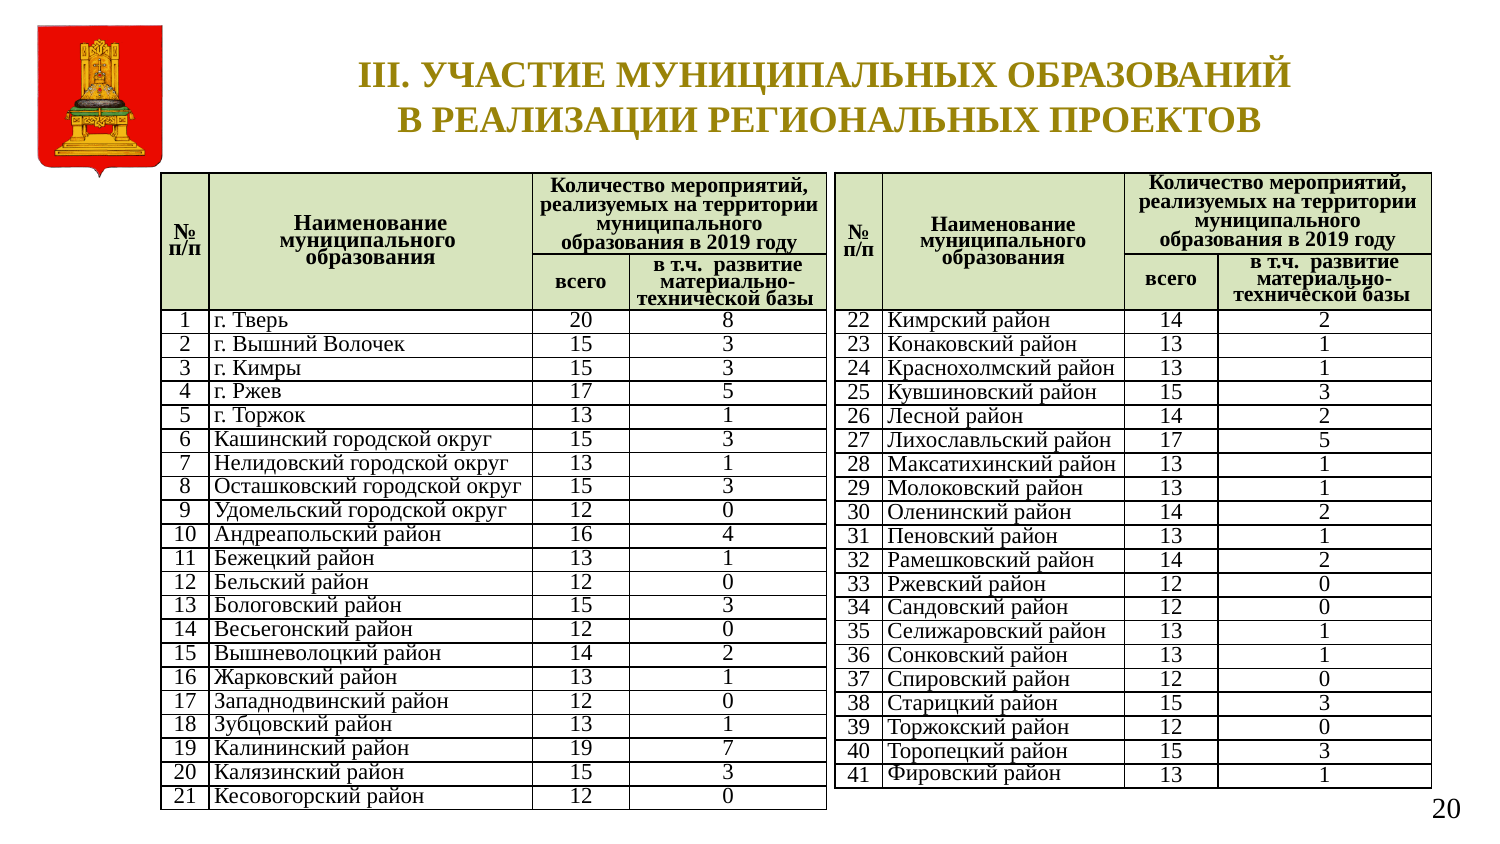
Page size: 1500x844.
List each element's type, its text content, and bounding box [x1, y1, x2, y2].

table_cell 32 [836, 550, 882, 572]
table_cell 1 [1219, 454, 1431, 476]
table_cell 17 [1125, 430, 1217, 452]
table_cell 2 [1219, 406, 1431, 428]
table_cell 29 [836, 478, 882, 500]
table_cell 15 [533, 334, 629, 357]
table_cell Старицкий район [883, 693, 1124, 715]
table_cell 14 [1125, 406, 1217, 428]
table_cell Кувшиновский район [883, 382, 1124, 404]
table_cell 34 [836, 598, 882, 620]
table_cell 13 [533, 549, 629, 571]
picture [34, 17, 171, 186]
table_cell Лесной район [883, 406, 1124, 428]
table_header Количество мероприятий, реализуемых на территории муниципального образования в 2019 году [533, 174, 826, 253]
table_cell 1 [1219, 645, 1431, 668]
table_cell 0 [1219, 598, 1431, 620]
table_cell 40 [836, 741, 882, 763]
table_cell 15 [1125, 693, 1217, 715]
table_cell 13 [1125, 621, 1217, 644]
table_cell 37 [836, 669, 882, 691]
table_cell 1 [162, 311, 208, 333]
table_cell всего [533, 255, 629, 309]
table_cell 0 [630, 787, 826, 809]
table_cell 15 [533, 763, 629, 785]
table_cell Фировский район [883, 765, 1124, 787]
table_cell 39 [836, 717, 882, 739]
table_cell 2 [630, 644, 826, 666]
table_cell 0 [630, 572, 826, 595]
table_cell 31 [836, 526, 882, 548]
table_cell 5 [630, 382, 826, 404]
table_cell 1 [1219, 765, 1431, 783]
table_header Наименование муниципального образования [210, 174, 532, 309]
table_cell 6 [162, 430, 208, 452]
table_cell 27 [836, 430, 882, 452]
table_cell Конаковский район [883, 334, 1124, 357]
table_cell 12 [1125, 717, 1217, 739]
table_cell 19 [533, 739, 629, 761]
table_cell 13 [533, 715, 629, 737]
table_cell Кимрский район [883, 311, 1124, 333]
table_cell 12 [1125, 598, 1217, 620]
table_cell 14 [162, 620, 208, 642]
table_cell 3 [630, 358, 826, 380]
table_cell 15 [162, 644, 208, 666]
table_cell в т.ч. развитие материально-технической базы [1219, 255, 1431, 309]
table_cell Осташковский городской округ [210, 477, 532, 499]
table_cell г. Вышний Волочек [210, 334, 532, 357]
table_cell Рамешковский район [883, 550, 1124, 572]
table_cell 13 [533, 668, 629, 690]
table_cell Селижаровский район [883, 621, 1124, 644]
table_cell 3 [630, 596, 826, 618]
table_cell г. Кимры [210, 358, 532, 380]
table_cell 30 [836, 502, 882, 524]
table_cell Лихославльский район [883, 430, 1124, 452]
table_cell 1 [630, 549, 826, 571]
table_cell 15 [533, 477, 629, 499]
table_cell 9 [162, 501, 208, 523]
table_cell 0 [630, 691, 826, 714]
table_cell 12 [533, 501, 629, 523]
table_cell 13 [533, 453, 629, 476]
table_cell Оленинский район [883, 502, 1124, 524]
table_header Наименование муниципального образования [883, 174, 1124, 309]
table_cell 14 [1125, 502, 1217, 524]
table_cell 1 [630, 715, 826, 737]
table_cell 1 [630, 453, 826, 476]
table_cell 23 [836, 334, 882, 357]
table_cell 2 [162, 334, 208, 357]
slide_number 20 [1138, 783, 1477, 829]
table_cell 12 [1125, 574, 1217, 596]
table_cell 22 [836, 311, 882, 333]
table_cell Краснохолмский район [883, 358, 1124, 380]
table_cell 1 [1219, 478, 1431, 500]
table_cell 24 [836, 358, 882, 380]
table_cell Сандовский район [883, 598, 1124, 620]
table_cell г. Тверь [210, 311, 532, 333]
table_cell 8 [630, 311, 826, 333]
table_cell 20 [533, 311, 629, 333]
table_cell в т.ч. развитие материально-технической базы [630, 255, 826, 309]
table_cell 13 [1125, 526, 1217, 548]
table_cell Жарковский район [210, 668, 532, 690]
table_cell Бежецкий район [210, 549, 532, 571]
table_cell Торопецкий район [883, 741, 1124, 763]
table_cell Сонковский район [883, 645, 1124, 668]
table_cell 3 [630, 477, 826, 499]
table_cell Весьегонский район [210, 620, 532, 642]
table_cell 41 [836, 765, 882, 787]
table_cell Нелидовский городской округ [210, 453, 532, 476]
table_cell 0 [630, 620, 826, 642]
table_cell 5 [162, 406, 208, 428]
table_cell 12 [162, 572, 208, 595]
table_cell Бологовский район [210, 596, 532, 618]
table_header № п/п [836, 174, 882, 309]
table_cell 3 [630, 763, 826, 785]
table_cell 15 [533, 358, 629, 380]
table_cell 4 [630, 525, 826, 547]
table_cell 2 [1219, 550, 1431, 572]
table_cell 12 [533, 572, 629, 595]
table_cell 0 [1219, 717, 1431, 739]
table_cell 12 [533, 620, 629, 642]
table_cell Молоковский район [883, 478, 1124, 500]
table_cell 26 [836, 406, 882, 428]
table_cell Западнодвинский район [210, 691, 532, 714]
table_cell 14 [533, 644, 629, 666]
table_cell 18 [162, 715, 208, 737]
table_cell г. Ржев [210, 382, 532, 404]
table_cell 0 [630, 501, 826, 523]
table_cell Кашинский городской округ [210, 430, 532, 452]
table_cell 15 [1125, 382, 1217, 404]
table_cell 1 [1219, 526, 1431, 548]
table_cell всего [1125, 255, 1217, 309]
table_cell 16 [533, 525, 629, 547]
table_cell 4 [162, 382, 208, 404]
table_cell 3 [1219, 741, 1431, 763]
text_box III. УЧАСТИЕ МУНИЦИПАЛЬНЫХ ОБРАЗОВАНИЙ В РЕАЛИЗАЦИИ РЕГИОНАЛЬНЫХ ПРОЕКТОВ [171, 33, 1498, 157]
table_cell Андреапольский район [210, 525, 532, 547]
table_cell 3 [1219, 382, 1431, 404]
table_cell г. Торжок [210, 406, 532, 428]
table_cell Вышневолоцкий район [210, 644, 532, 666]
table_cell 13 [1125, 478, 1217, 500]
table_cell 12 [533, 691, 629, 714]
table_cell Ржевский район [883, 574, 1124, 596]
table_cell 20 [162, 763, 208, 785]
table_cell 13 [162, 596, 208, 618]
table_cell 15 [1125, 741, 1217, 763]
table_cell 3 [162, 358, 208, 380]
table_cell Пеновский район [883, 526, 1124, 548]
table_cell 12 [1125, 669, 1217, 691]
table_cell 2 [1219, 502, 1431, 524]
table_cell 17 [162, 691, 208, 714]
table_cell 3 [630, 334, 826, 357]
table_cell 35 [836, 621, 882, 644]
table_cell Максатихинский район [883, 454, 1124, 476]
table_cell 1 [1219, 621, 1431, 644]
table_cell 0 [1219, 574, 1431, 596]
table_cell 1 [630, 668, 826, 690]
table_cell 13 [533, 406, 629, 428]
table_header № п/п [162, 174, 208, 309]
table_cell Калининский район [210, 739, 532, 761]
table_cell Калязинский район [210, 763, 532, 785]
table_cell 25 [836, 382, 882, 404]
table_cell 7 [630, 739, 826, 761]
table_cell Торжокский район [883, 717, 1124, 739]
table_cell 1 [1219, 334, 1431, 357]
table_cell Спировский район [883, 669, 1124, 691]
table_cell 13 [1125, 454, 1217, 476]
table_cell Зубцовский район [210, 715, 532, 737]
table_cell 13 [1125, 334, 1217, 357]
table_cell 15 [533, 596, 629, 618]
table_cell 16 [162, 668, 208, 690]
table_cell 1 [630, 406, 826, 428]
table_cell 7 [162, 453, 208, 476]
table_cell 2 [1219, 311, 1431, 333]
table_cell Бельский район [210, 572, 532, 595]
table_cell 13 [1125, 765, 1217, 787]
table_cell 13 [1125, 645, 1217, 668]
table_cell 0 [1219, 669, 1431, 691]
table_cell 17 [533, 382, 629, 404]
table_cell 10 [162, 525, 208, 547]
table_cell 3 [630, 430, 826, 452]
table_header Количество мероприятий, реализуемых на территории муниципального образования в 2019 году [1125, 174, 1431, 253]
table_cell 19 [162, 739, 208, 761]
table_cell 14 [1125, 311, 1217, 333]
table_cell 38 [836, 693, 882, 715]
table_cell 36 [836, 645, 882, 668]
table_cell Удомельский городской округ [210, 501, 532, 523]
table_cell 11 [162, 549, 208, 571]
table_cell 12 [533, 787, 629, 809]
table_cell 15 [533, 430, 629, 452]
table_cell 8 [162, 477, 208, 499]
table_cell 14 [1125, 550, 1217, 572]
table_cell 28 [836, 454, 882, 476]
table_cell 5 [1219, 430, 1431, 452]
table_cell 13 [1125, 358, 1217, 380]
table_cell 3 [1219, 693, 1431, 715]
table_cell Кесовогорский район [210, 787, 532, 809]
table_cell 1 [1219, 358, 1431, 380]
table_cell 21 [162, 787, 208, 809]
table_cell 33 [836, 574, 882, 596]
